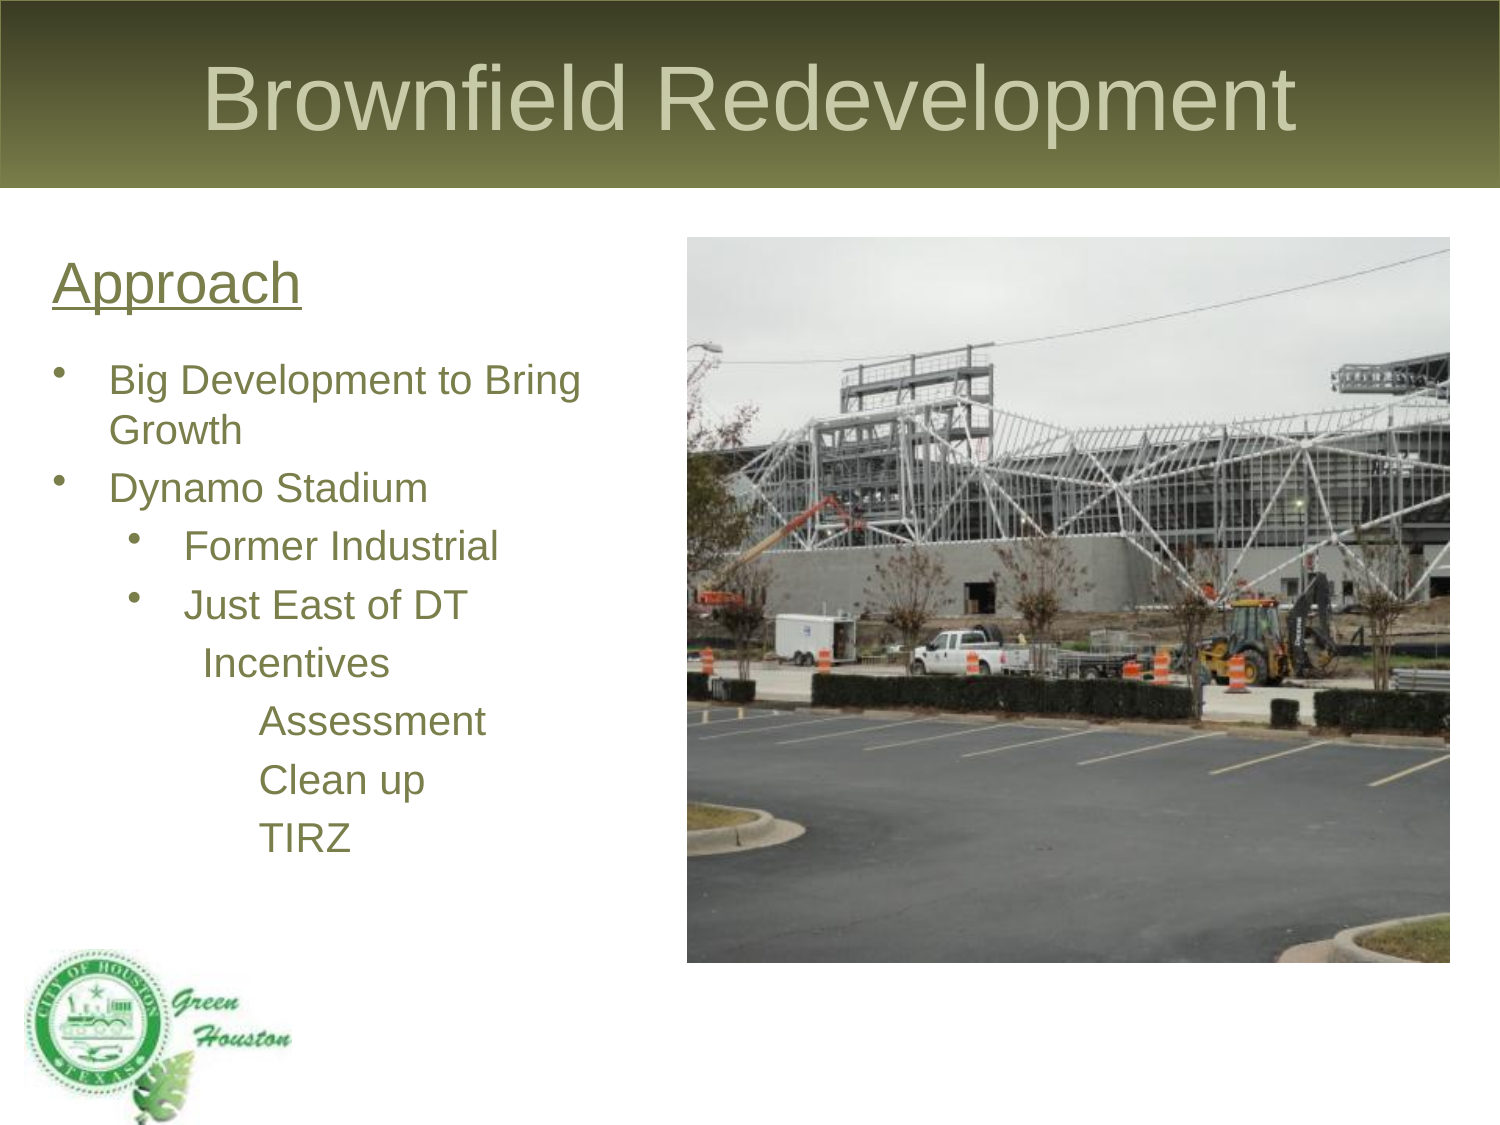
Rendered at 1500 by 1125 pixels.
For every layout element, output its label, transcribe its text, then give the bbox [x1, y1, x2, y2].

picture [24, 949, 292, 1125]
text_box Approach Big Development to Bring Growth Dynamo Stadium Former Industrial Just East of DT Incentives Assessment Clean up TIRZ [37, 237, 638, 875]
title Brownfield Redevelopment [0, 0, 1500, 188]
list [687, 237, 1451, 963]
